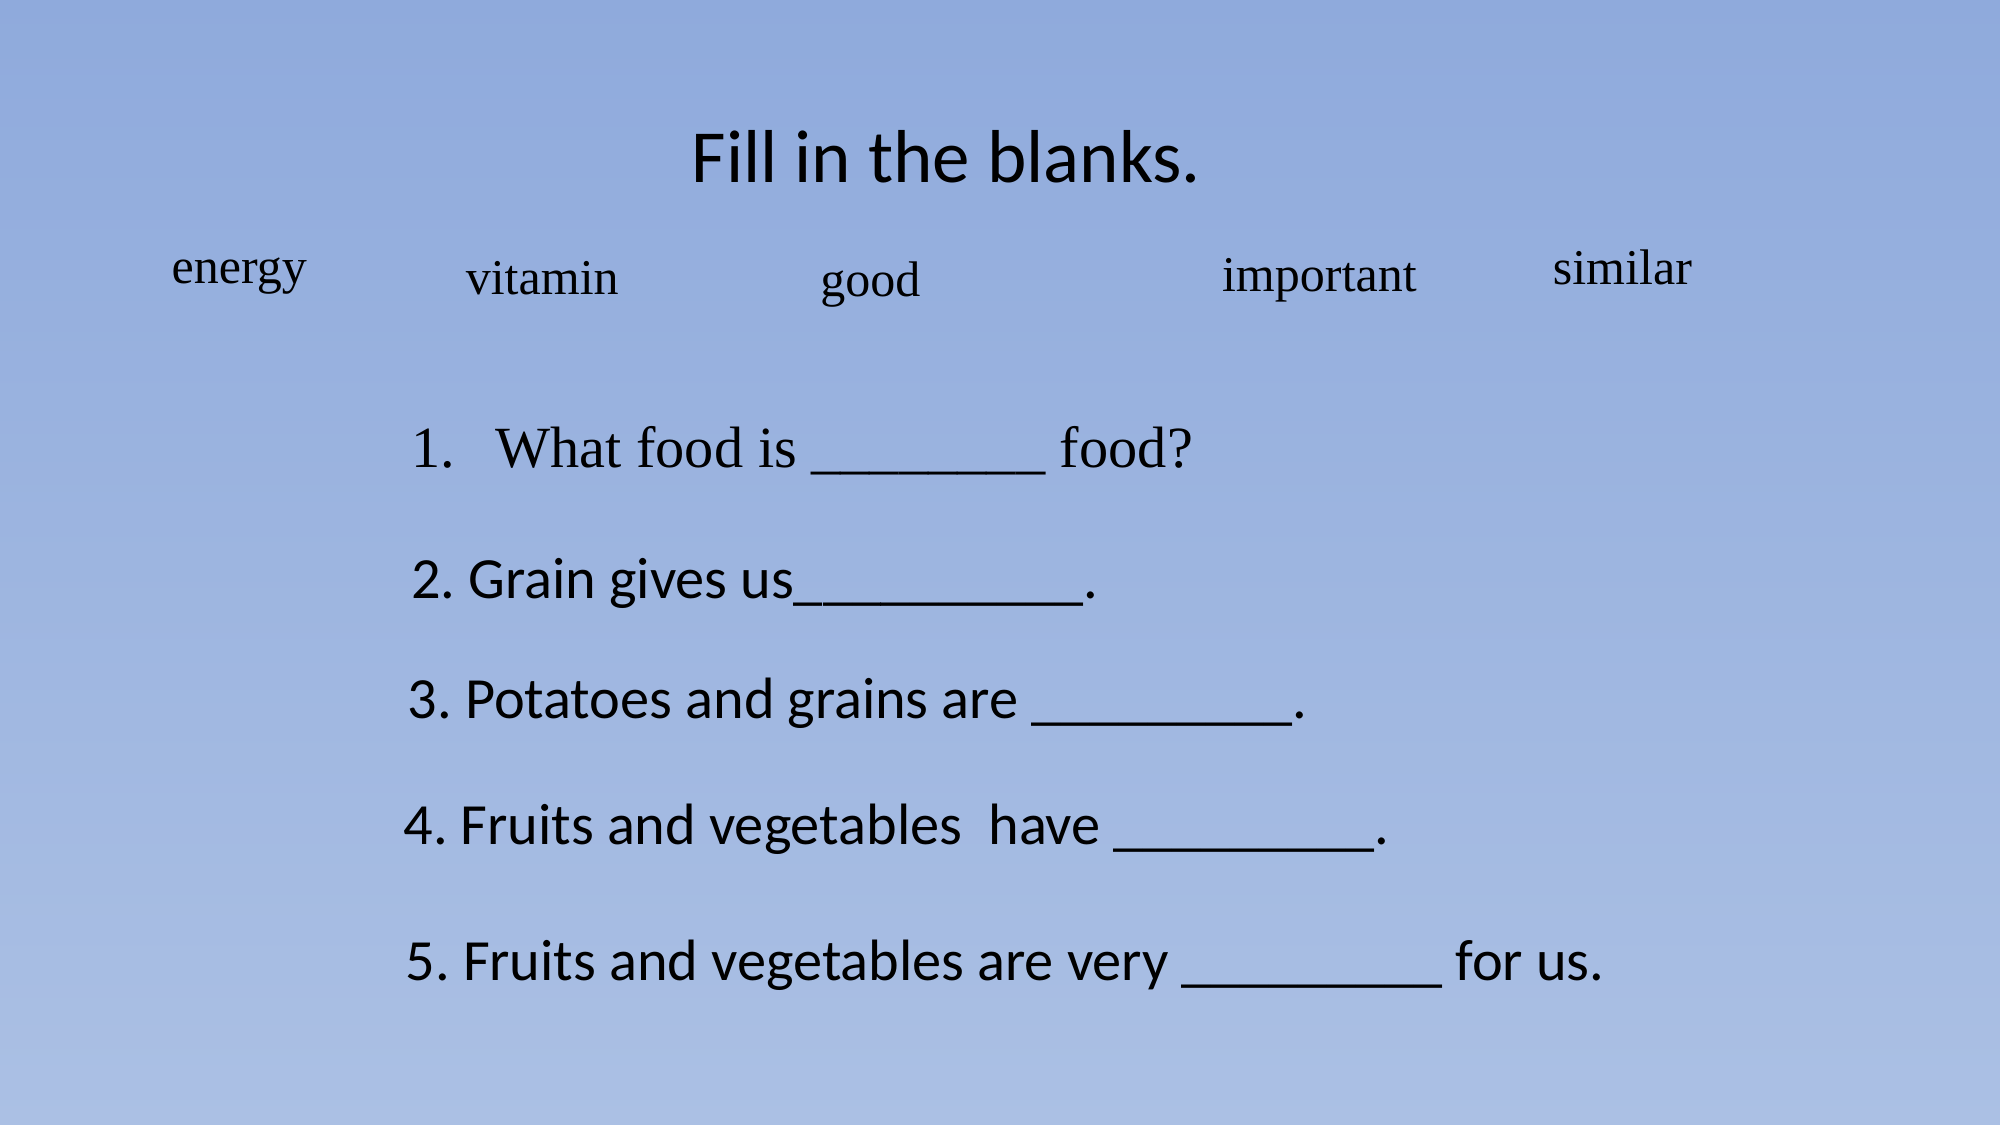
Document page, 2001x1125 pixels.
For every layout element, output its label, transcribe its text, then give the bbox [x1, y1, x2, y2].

text_box similar [1471, 227, 1775, 302]
text_box 2. Grain gives us__________. [396, 533, 1288, 618]
text_box 4. Fruits and vegetables have _________. [388, 779, 1605, 864]
text_box What food is ________ food? [396, 401, 1232, 487]
text_box vitamin [390, 237, 694, 313]
text_box Fill in the blanks. [673, 99, 1221, 205]
text_box good [718, 239, 1023, 314]
text_box energy [87, 226, 391, 301]
text_box 3. Potatoes and grains are _________. [393, 653, 1501, 739]
text_box 5. Fruits and vegetables are very _________ for us. [390, 914, 1654, 999]
text_box important [1167, 234, 1472, 309]
